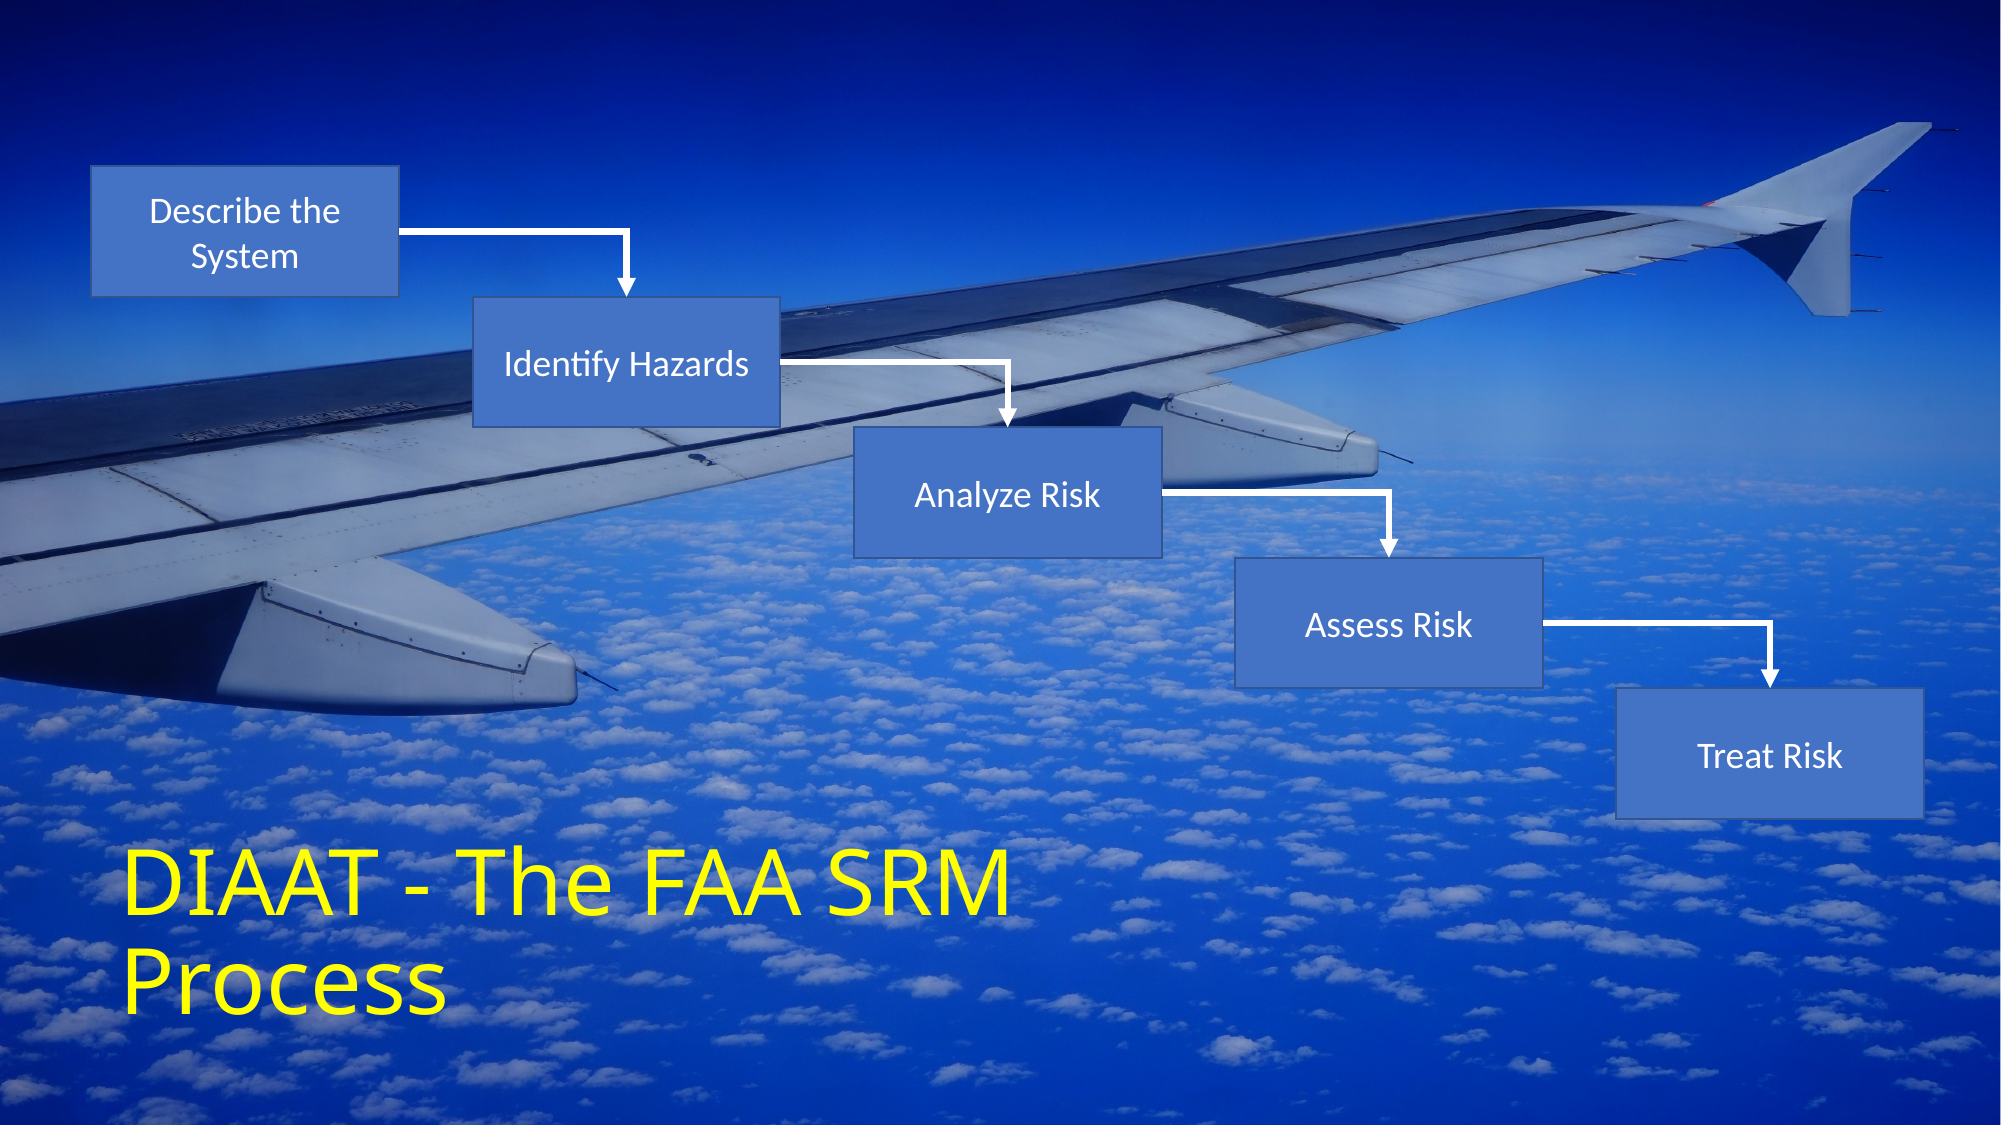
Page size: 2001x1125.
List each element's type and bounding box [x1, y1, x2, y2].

text_box [1542, 622, 1771, 689]
text_box [399, 231, 627, 297]
picture [0, 0, 2001, 1125]
text_box [780, 361, 1008, 428]
text_box [1161, 492, 1389, 558]
